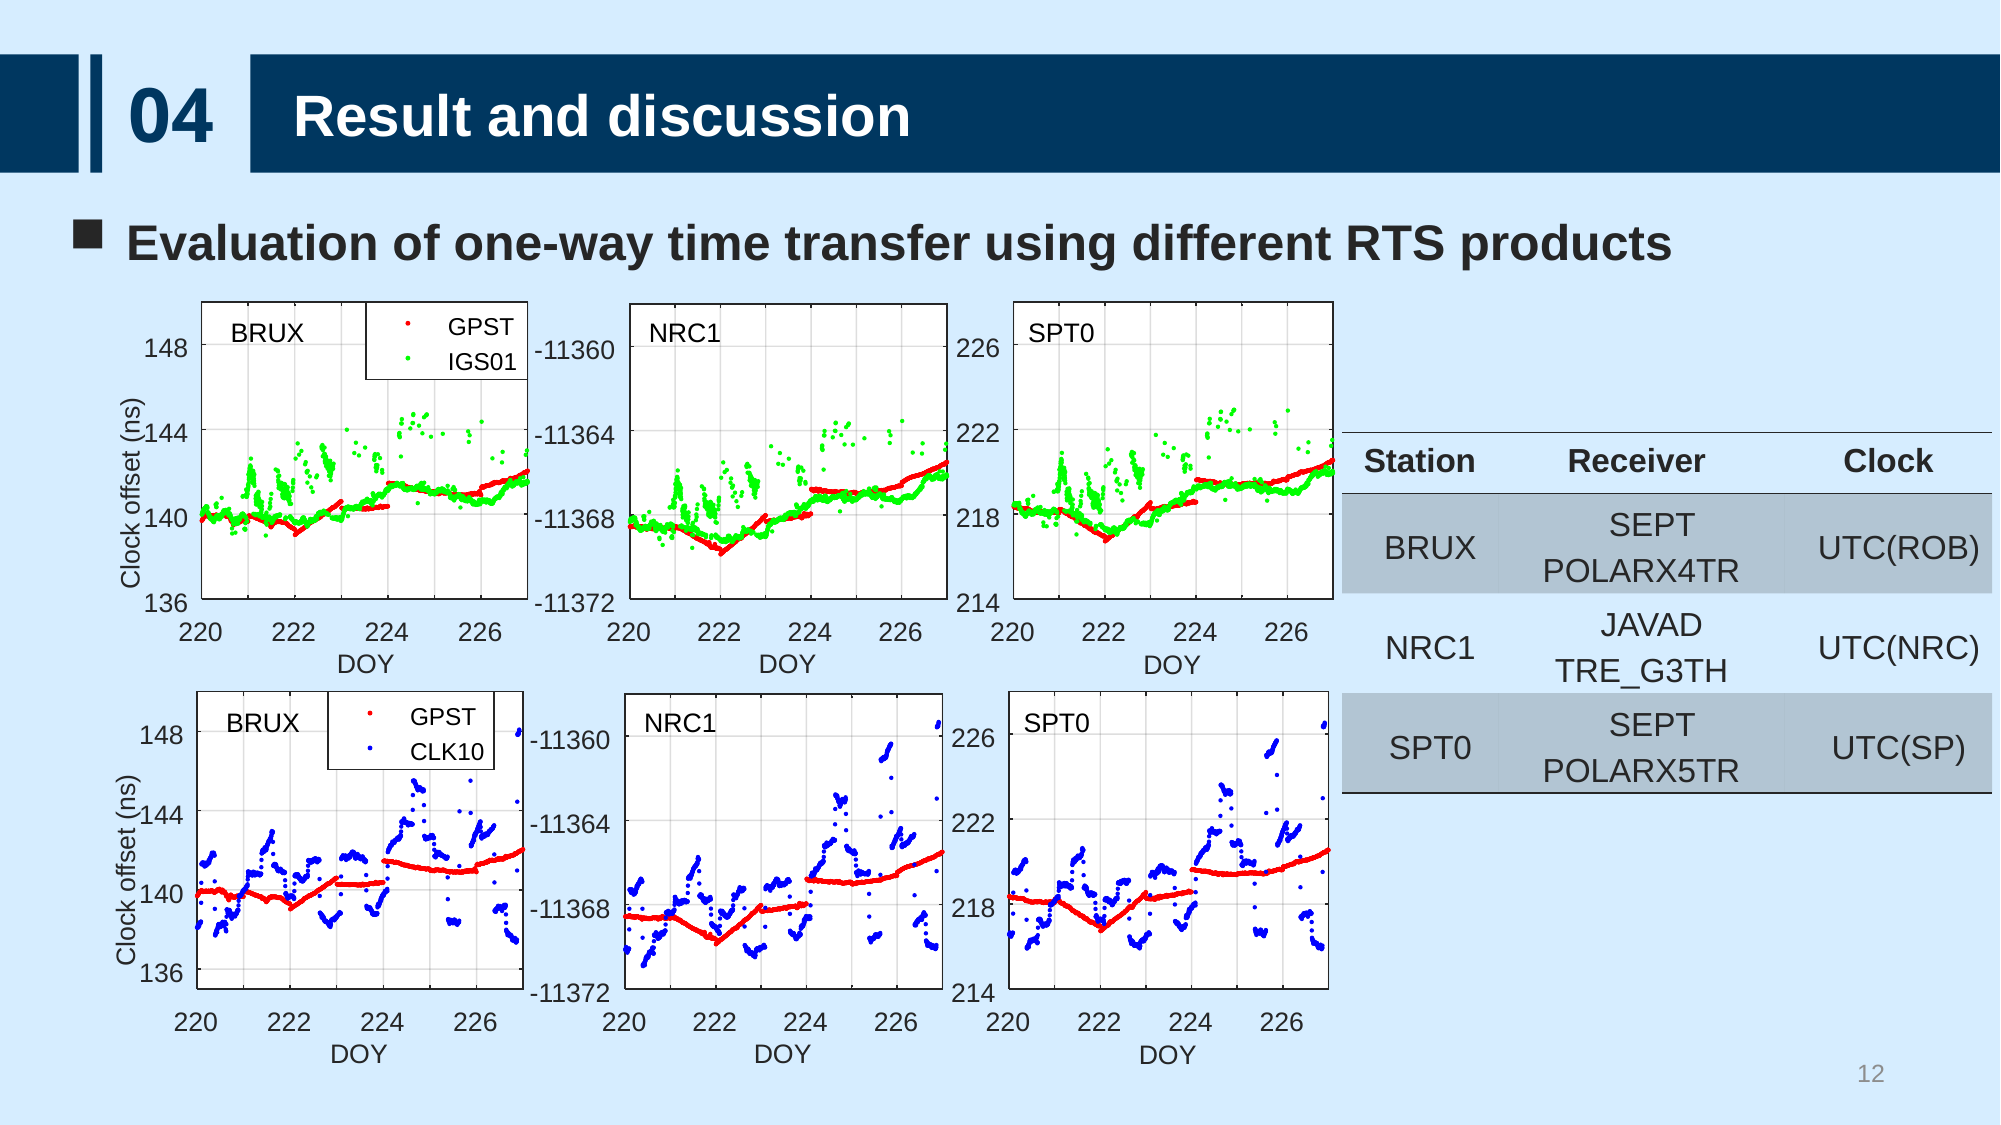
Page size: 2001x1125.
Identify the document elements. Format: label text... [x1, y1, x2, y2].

table_cell UTC(ROB) [1785, 494, 1992, 593]
table_cell JAVAD TRE_G3TH [1498, 593, 1785, 693]
table_cell SEPT POLARX5TR [1498, 693, 1785, 792]
table_header Station [1342, 433, 1498, 493]
table_header Clock [1785, 433, 1992, 493]
table_cell NRC1 [1342, 593, 1498, 693]
text_box Evaluation of one-way time transfer using different RTS products [55, 184, 1910, 278]
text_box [0, 54, 2000, 173]
table_header Receiver [1498, 433, 1785, 493]
picture [112, 290, 1336, 675]
table_cell UTC(NRC) [1785, 593, 1992, 693]
table_cell SEPT POLARX4TR [1498, 494, 1785, 593]
table_cell SPT0 [1342, 693, 1498, 792]
table_cell UTC(SP) [1785, 693, 1992, 792]
table_cell BRUX [1342, 494, 1498, 593]
slide_number 12 [1433, 1042, 1900, 1103]
picture [107, 680, 1331, 1065]
